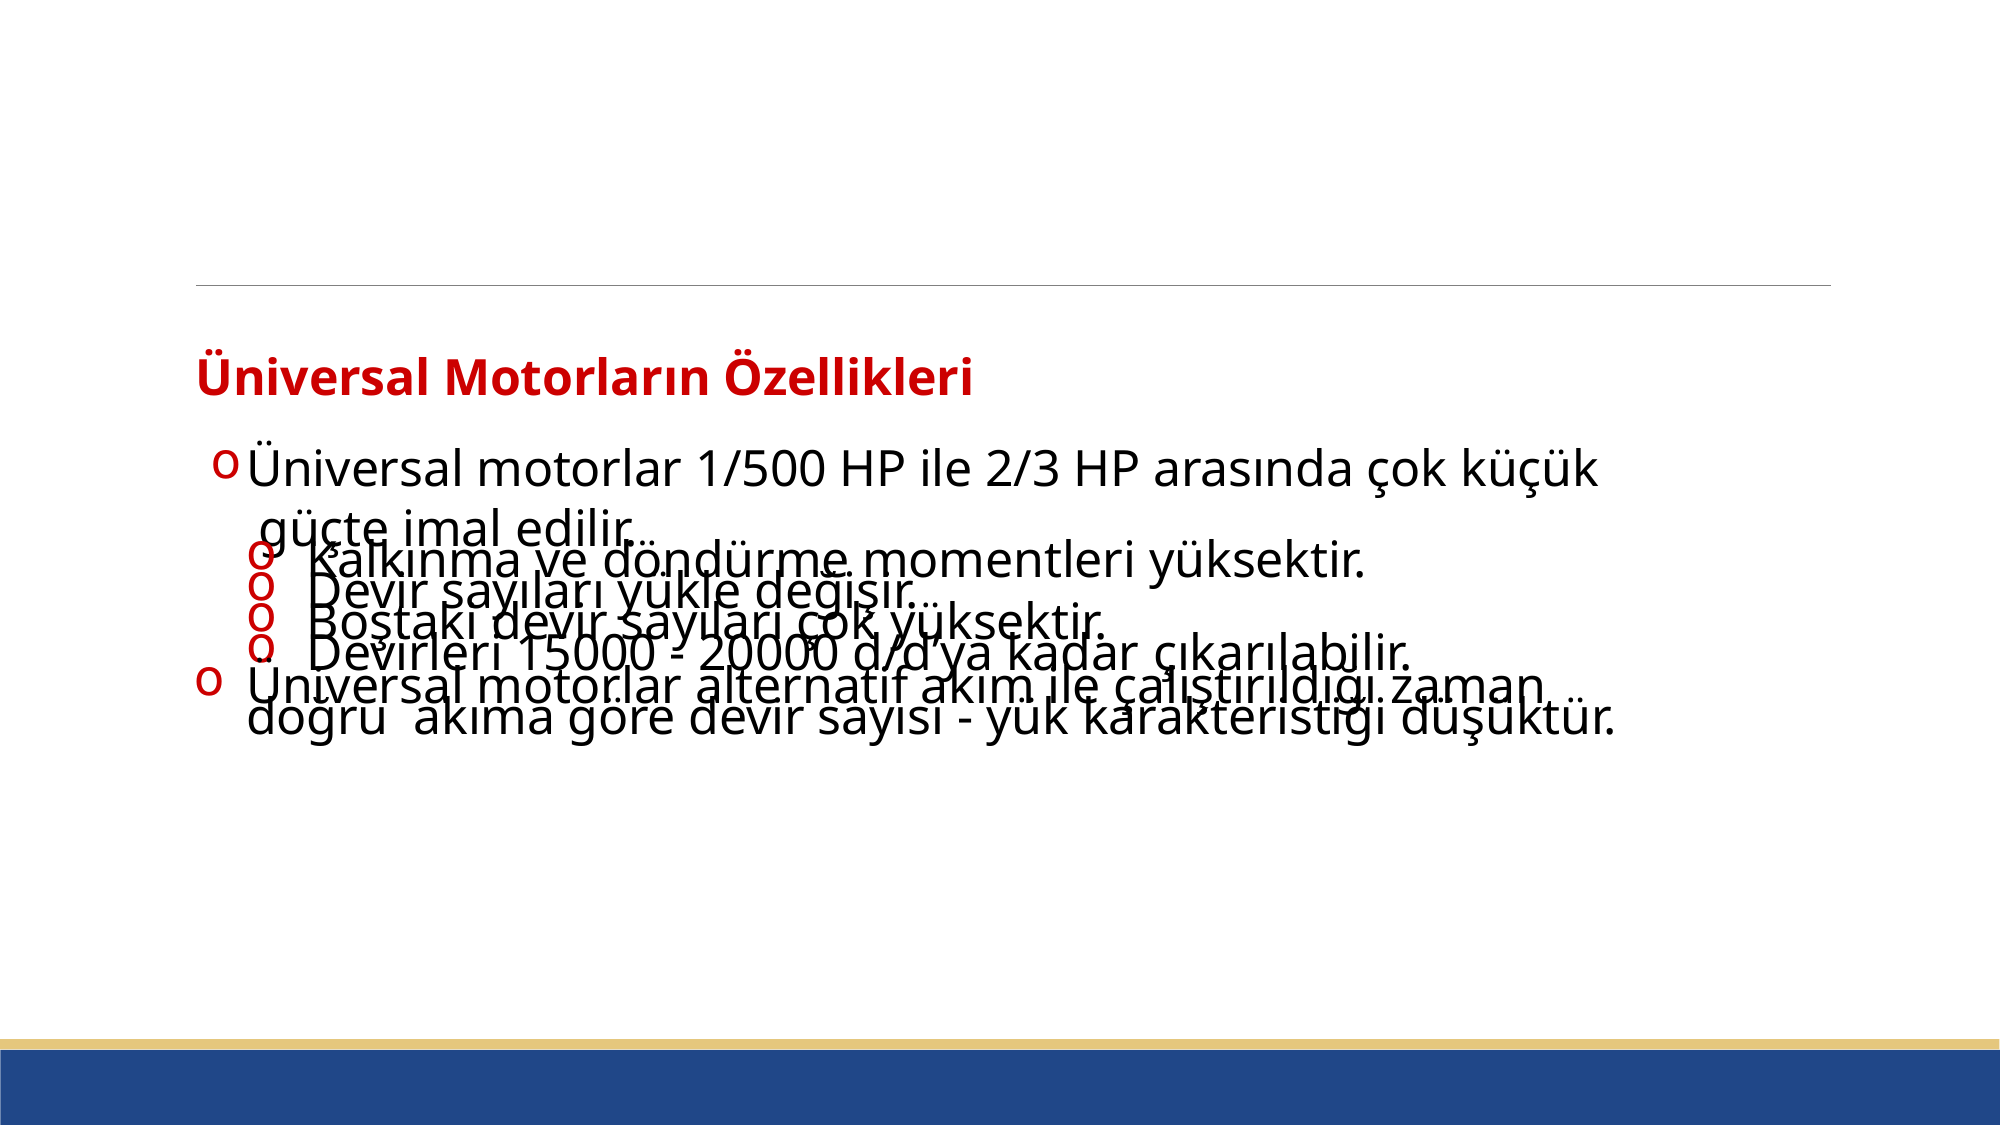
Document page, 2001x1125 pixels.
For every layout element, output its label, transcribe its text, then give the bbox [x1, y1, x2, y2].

text_box Üniversal Motorların Özellikleri Üniversal motorlar 1/500 HP ile 2/3 HP arasında çok küçük güçte imal edilir. Kalkınma ve döndürme momentleri yüksektir. Devir sayıları yükle değişir. Boştaki devir sayıları çok yüksektir. Devirleri 15000 - 20000 d/d’ya kadar çıkarılabilir. Üniversal motorlar alternatif akım ile çalıştırıldığı zaman doğru akıma göre devir sayısı - yük karakteristiği düşüktür. [193, 343, 1650, 837]
